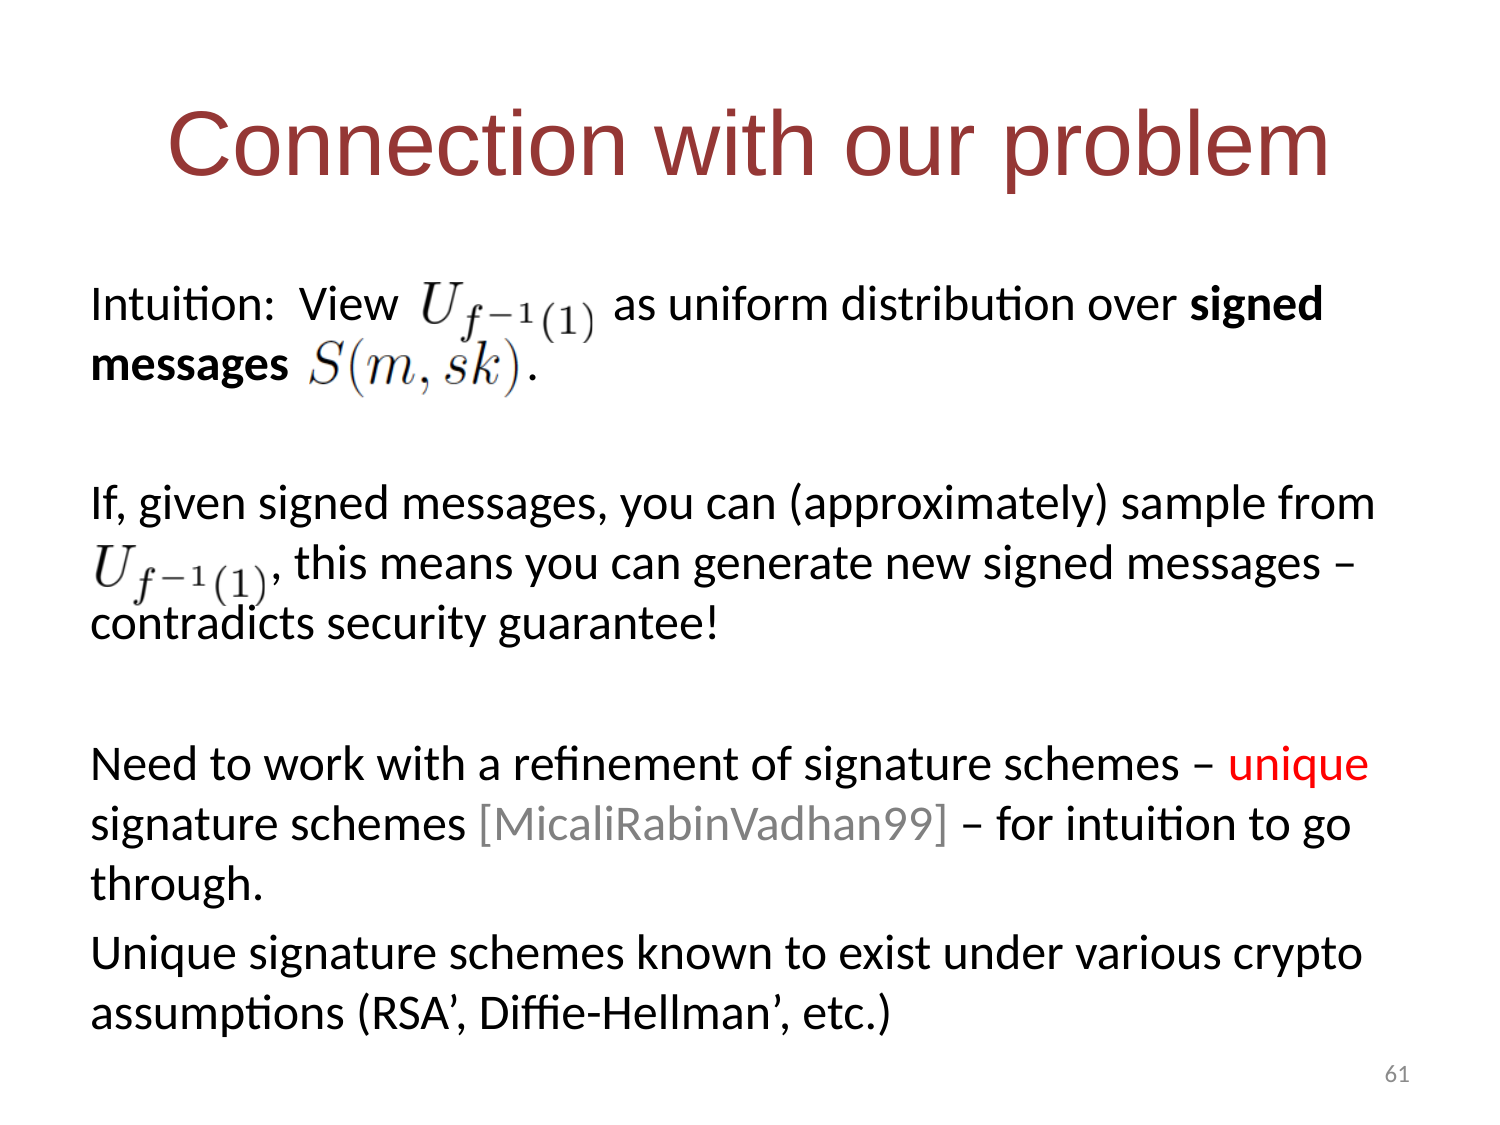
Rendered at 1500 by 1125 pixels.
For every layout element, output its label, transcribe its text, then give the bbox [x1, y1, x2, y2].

title Connection with our problem [75, 45, 1425, 233]
picture [93, 544, 265, 606]
picture [308, 282, 593, 400]
list Intuition: View as uniform distribution over signed messages . . If, given signed messages, you can (approximately) sample from , this means you can generate new signed messages – contradicts security guarantee! Need to work with a refinement of signature schemes – unique signature schemes [MicaliRabinVadhan99] – for intuition to go through. Unique signature schemes known to exist under various crypto assumptions (RSA’, Diffie-Hellman’, etc.) [75, 262, 1467, 1125]
slide_number 61 [1074, 1042, 1425, 1103]
